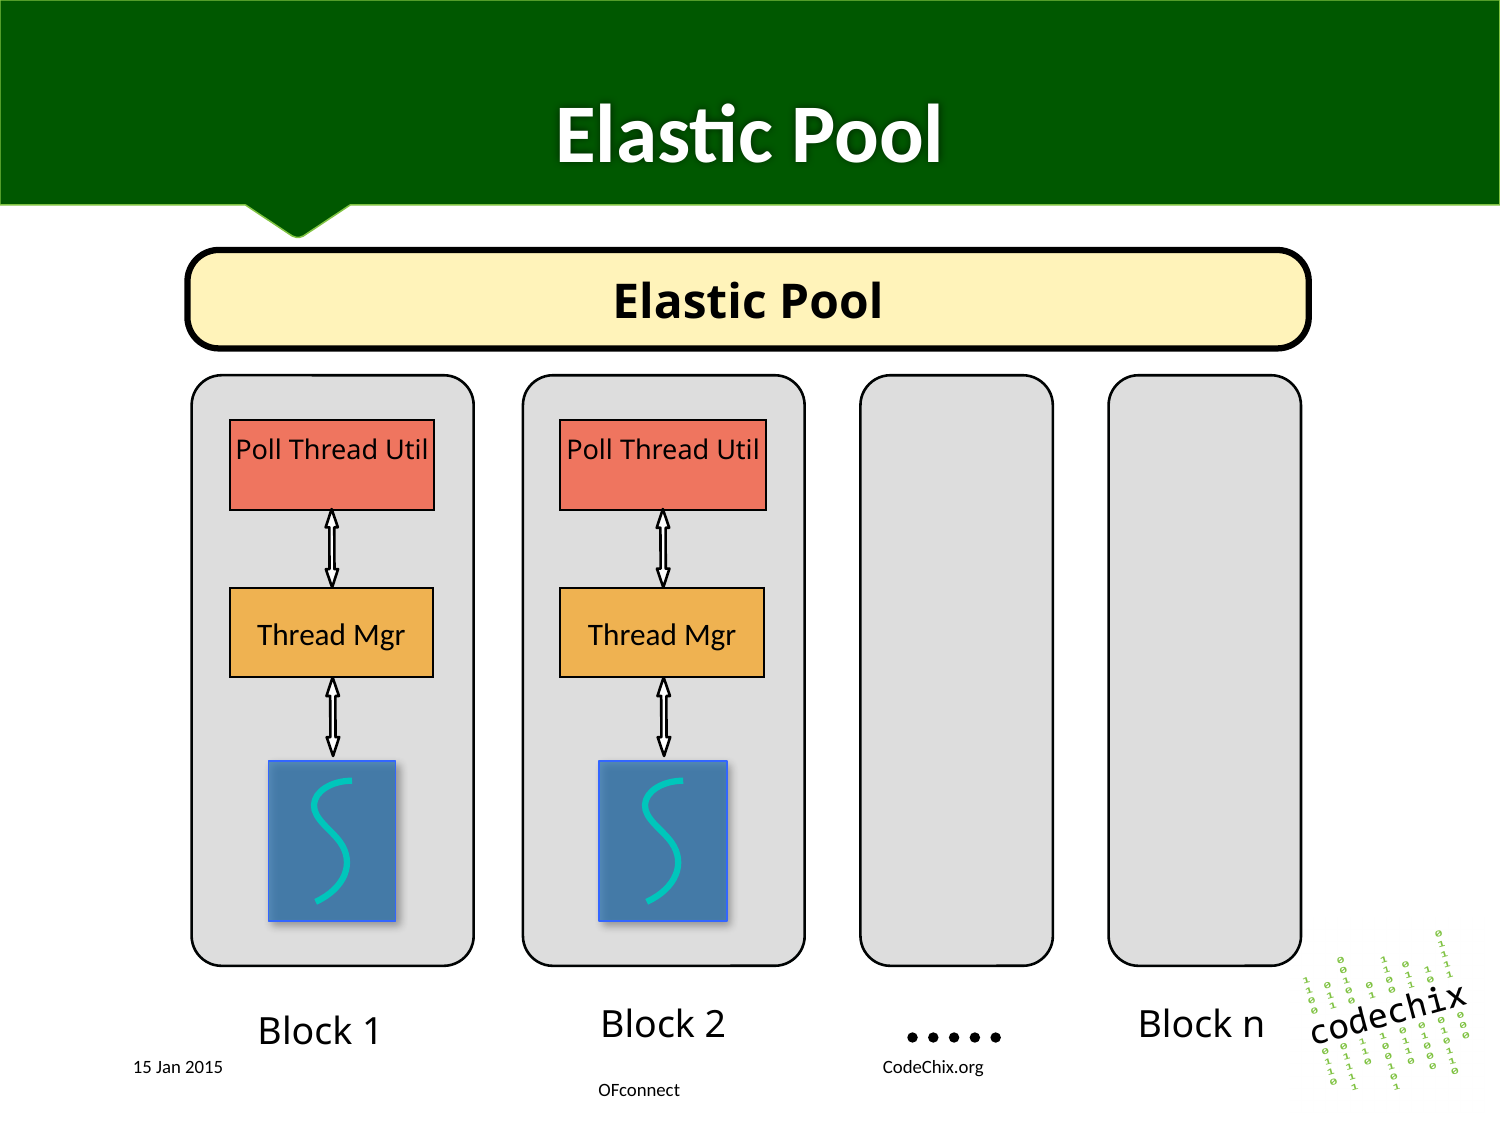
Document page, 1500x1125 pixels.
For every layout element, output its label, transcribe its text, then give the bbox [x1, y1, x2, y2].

text_box Block 1 [249, 999, 395, 1061]
text_box Block n [1137, 999, 1285, 1061]
text_box Block 2 [599, 999, 745, 1061]
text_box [187, 249, 1309, 966]
picture [1289, 917, 1485, 1113]
title Elastic Pool [132, 0, 1367, 180]
text_box 15 Jan 2015 CodeChix.org OFconnect [132, 1061, 1165, 1100]
